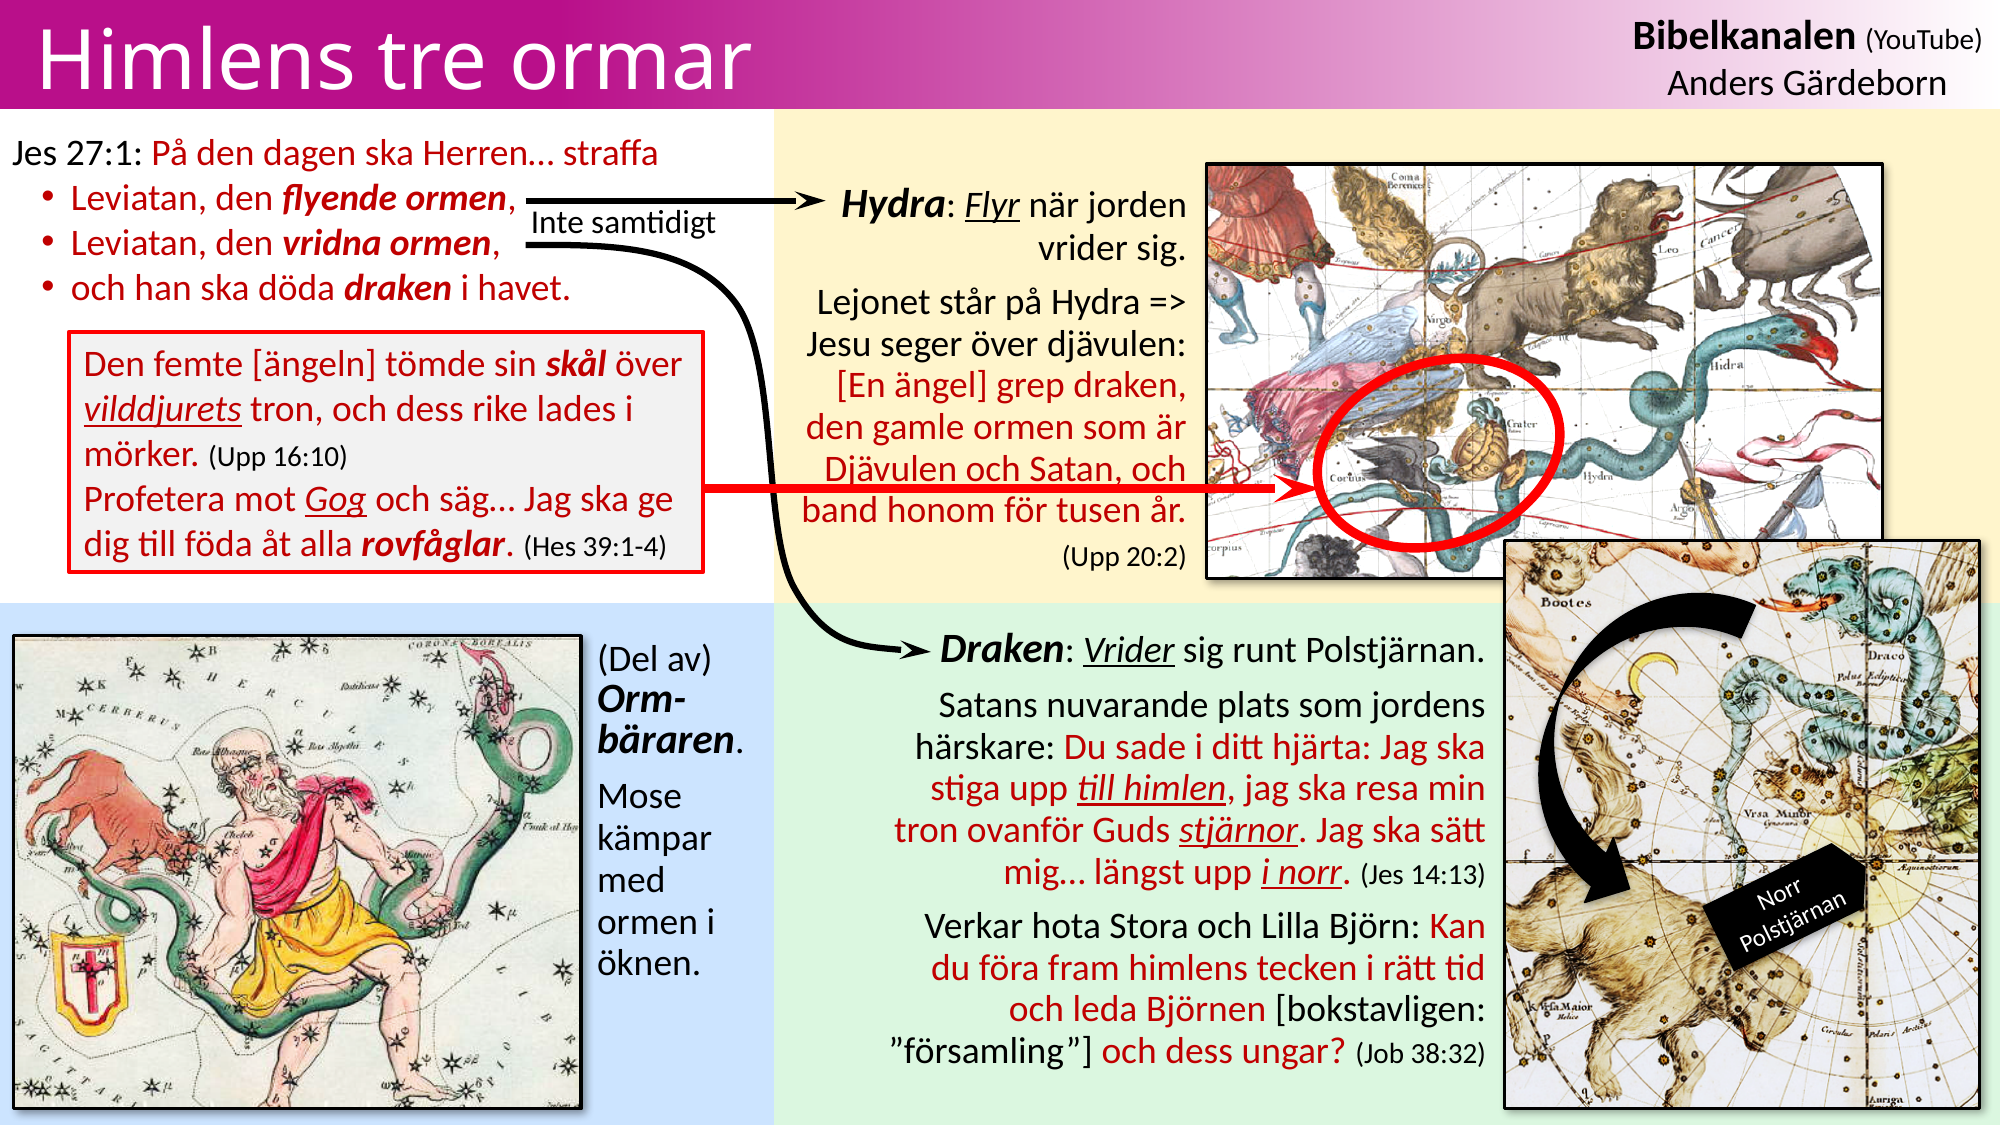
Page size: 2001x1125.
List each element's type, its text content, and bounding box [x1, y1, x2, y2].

text_box (Del av) Orm-bäraren. Mose kämpar med ormen i öknen. [579, 629, 773, 991]
text_box Inte samtidigt [497, 192, 751, 248]
title Himlens tre ormar [0, 0, 1890, 113]
text_box Draken: Vrider sig runt Polstjärnan. Satans nuvarande plats som jordens härskare: Du sade i ditt hjärta: Jag ska stiga upp till himlen, jag ska resa min tron ovanför Guds stjärnor. Jag ska sätt mig… längst upp i norr. (Jes 14:13) Verkar hota Stora och Lilla Björn: Kan du föra fram himlens tecken i rätt tid och leda Björnen [bokstavligen: ”församling”] och dess ungar? (Job 38:32) [866, 621, 1499, 1079]
text_box Hydra: Flyr när jorden vrider sig. Lejonet står på Hydra => Jesu seger över djävulen: [En ängel] grep draken, den gamle ormen som är Djävulen och Satan, och band honom för tusen år. (Upp 20:2) [777, 496, 1202, 580]
text_box Den femte [ängeln] tömde sin skål över vilddjurets tron, och dess rike lades i mörker. (Upp 16:10) Profetera mot Gog och säg… Jag ska ge dig till föda åt alla rovfåglar. (Hes 39:1-4) [67, 330, 705, 574]
table_cell [0, 603, 774, 1125]
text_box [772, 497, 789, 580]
picture [14, 636, 580, 1108]
text_box Jes 27:1: På den dagen ska Herren… straffa Leviatan, den flyende ormen, Leviatan, den vridna ormen, och han ska döda draken i havet. [0, 118, 739, 317]
table_cell [774, 603, 2000, 1125]
text_box [528, 248, 774, 484]
table_header [0, 317, 774, 603]
text_box Hydra: Flyr när jorden vrider sig. Lejonet står på Hydra => Jesu seger över djävulen: [En ängel] grep draken, den gamle ormen som är Djävulen och Satan, och band honom för tusen år. (Upp 20:2) [772, 176, 1201, 484]
table_header [0, 113, 774, 198]
text_box [772, 496, 931, 657]
table_header [774, 109, 2000, 603]
picture [1207, 165, 1979, 1108]
table_header [739, 208, 772, 458]
